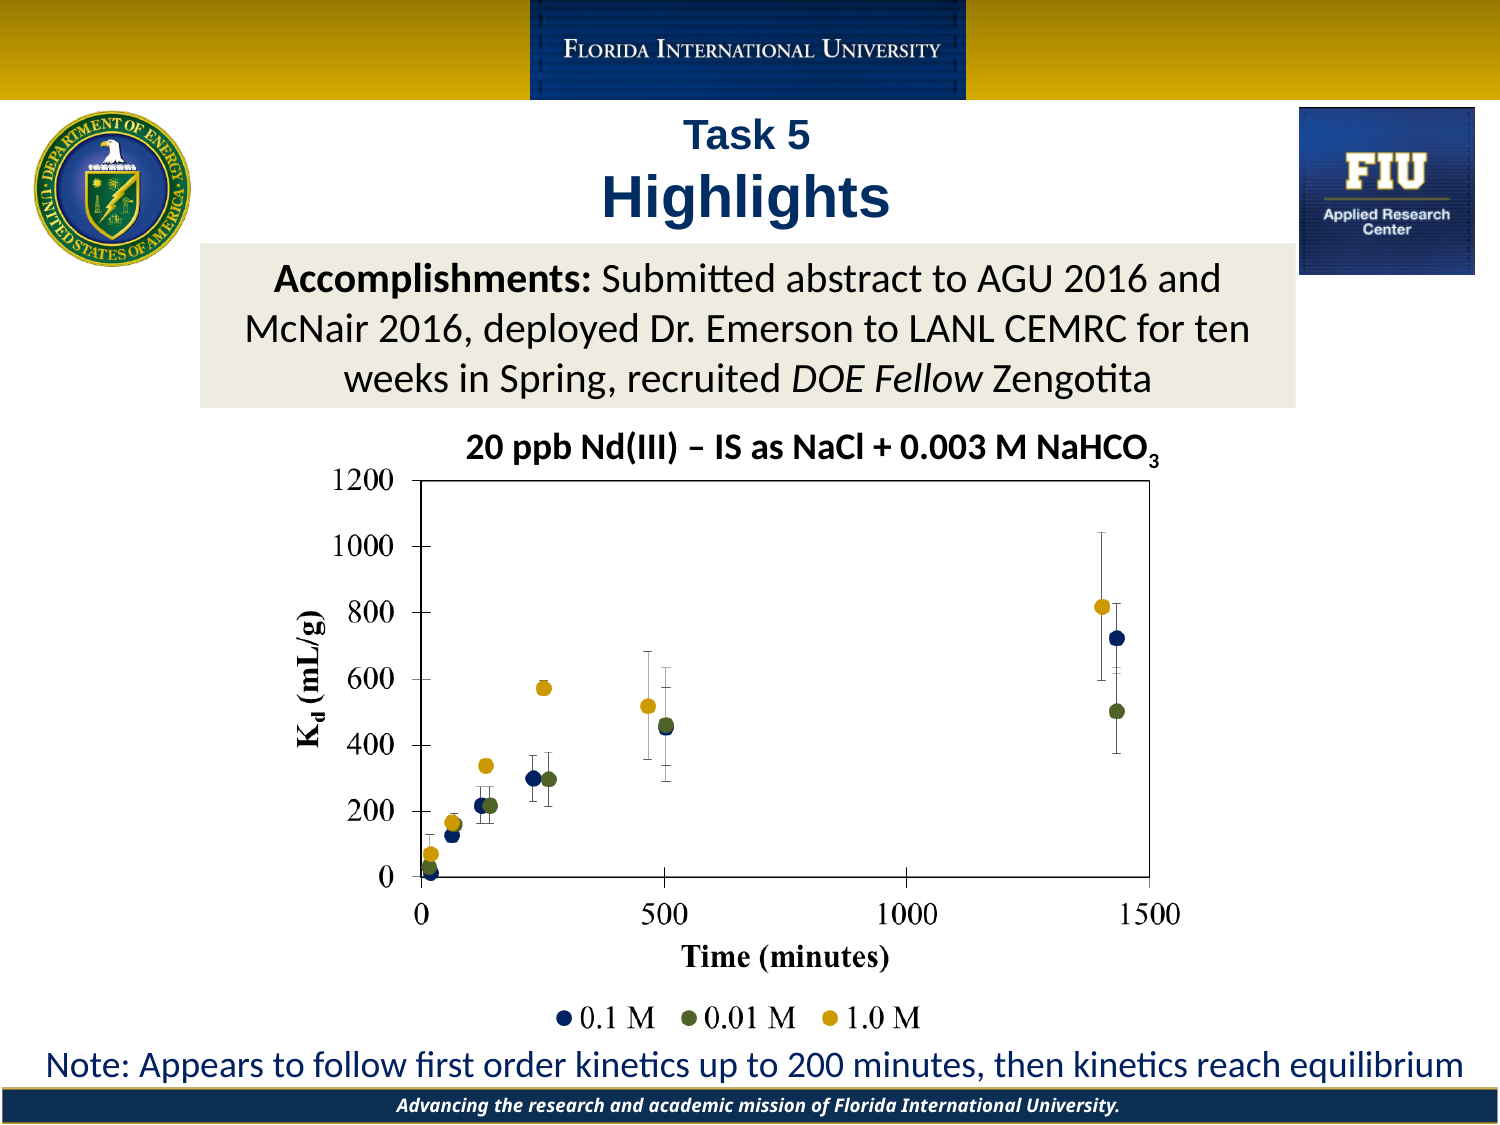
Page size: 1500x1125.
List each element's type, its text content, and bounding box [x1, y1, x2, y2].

text_box Note: Appears to follow first order kinetics up to 200 minutes, then kinetics reach equilibrium [30, 1032, 1500, 1093]
text_box Accomplishments: Submitted abstract to AGU 2016 and McNair 2016, deployed Dr. Emerson to LANL CEMRC for ten weeks in Spring, recruited DOE Fellow Zengotita [199, 243, 1296, 409]
text_box 20 ppb Nd(III) – IS as NaCl + 0.003 M NaHCO3 [300, 414, 1325, 481]
title Task 5 Highlights [198, 99, 1295, 238]
picture [1299, 107, 1475, 275]
picture [266, 453, 1201, 1052]
picture [30, 107, 194, 270]
picture [0, 1085, 1500, 1125]
picture [530, 0, 966, 99]
